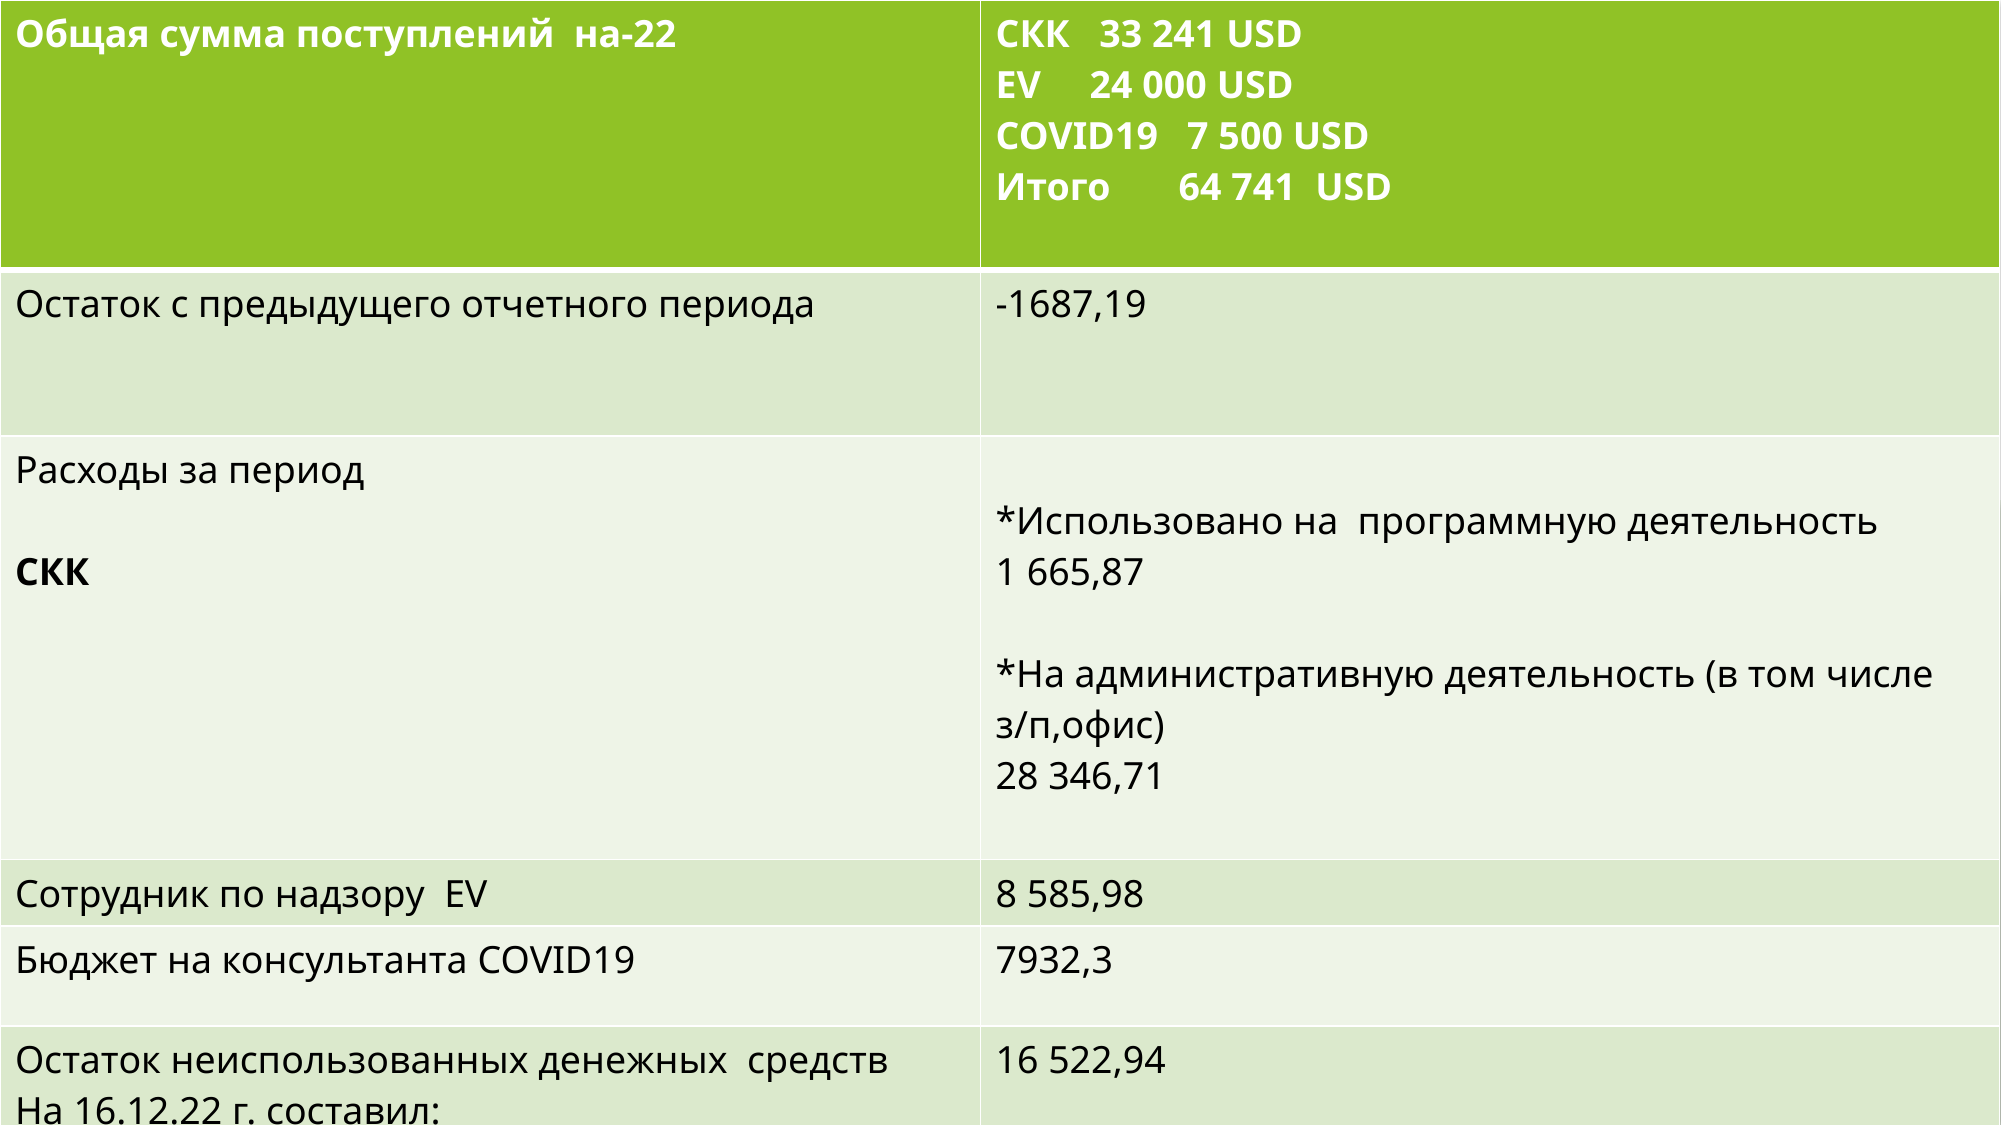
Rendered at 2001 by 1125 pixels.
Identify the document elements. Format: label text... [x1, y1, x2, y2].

table_cell Остаток неиспользованных денежных средств На 16.12.22 г. составил: [1, 1027, 980, 1125]
table_cell 16 522,94 [981, 1027, 1999, 1125]
table_cell -1687,19 [981, 273, 1999, 435]
table_cell *Использовано на программную деятельность 1 665,87 *На административную деятельность (в том числе з/п,офис) 28 346,71 [981, 437, 1999, 859]
table_header СКК 33 241 USD EV 24 000 USD COVID19 7 500 USD Итого 64 741 USD [981, 1, 1999, 267]
table_cell 8 585,98 [981, 860, 1999, 925]
table_cell 7932,3 [981, 927, 1999, 1025]
table_cell Сотрудник по надзору EV [1, 860, 980, 925]
table_header Общая сумма поступлений на-22 [1, 1, 980, 267]
table_cell Остаток с предыдущего отчетного периода [1, 273, 980, 435]
table_cell Расходы за период СКК [1, 437, 980, 859]
table_cell Бюджет на консультанта COVID19 [1, 927, 980, 1025]
